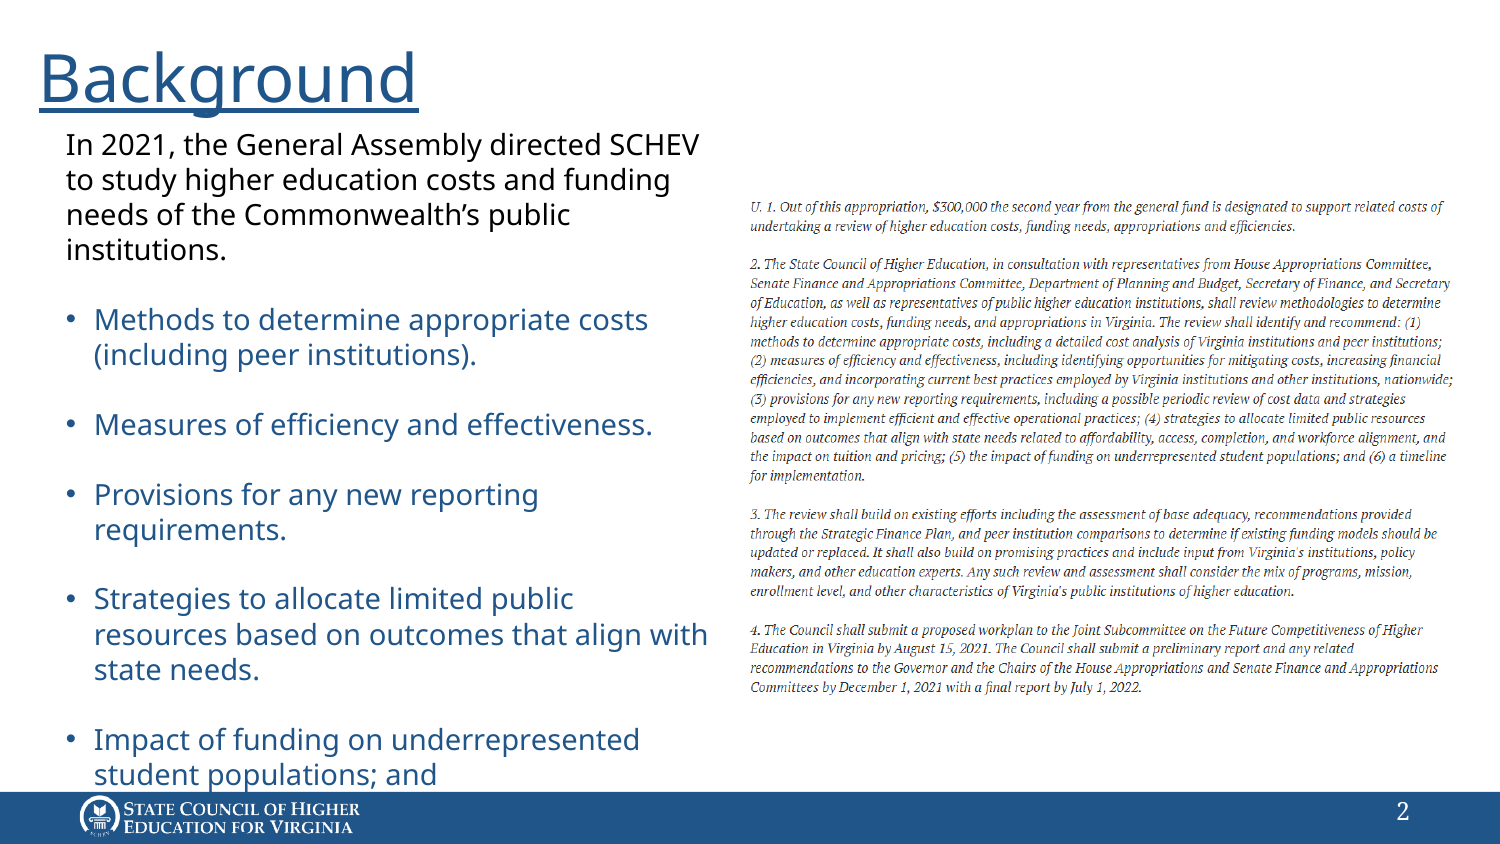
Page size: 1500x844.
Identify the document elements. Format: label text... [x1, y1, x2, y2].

slide_number 1 [1074, 790, 1425, 836]
text_box In 2021, the General Assembly directed SCHEV to study higher education costs and funding needs of the Commonwealth’s public institutions. Methods to determine appropriate costs (including peer institutions). Measures of efficiency and effectiveness. Provisions for any new reporting requirements. Strategies to allocate limited public resources based on outcomes that align with state needs. Impact of funding on underrepresented student populations; and a timeline for implementation. [51, 119, 728, 844]
title Background [23, 28, 1385, 108]
picture [727, 195, 1482, 712]
